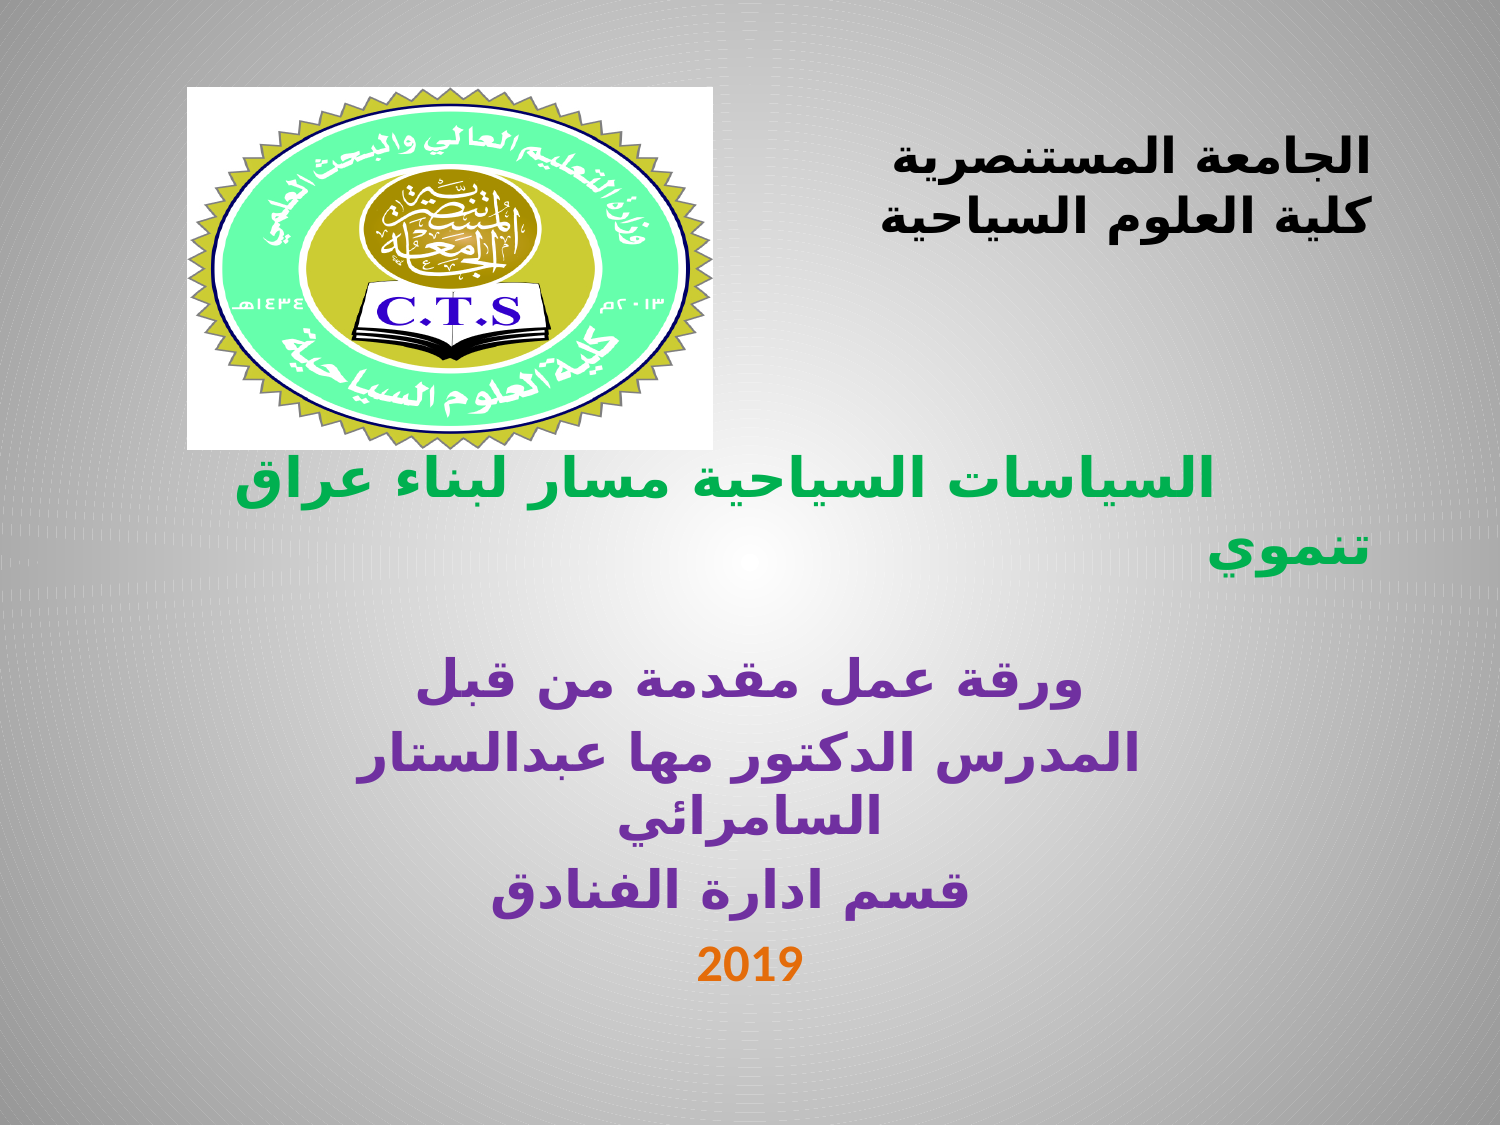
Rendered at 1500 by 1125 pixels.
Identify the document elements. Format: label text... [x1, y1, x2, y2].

picture [187, 87, 713, 451]
title الجامعة المستنصرية كلية العلوم السياحية السياسات السياحية مسار لبناء عراق تنموي [87, 50, 1388, 650]
subtitle ورقة عمل مقدمة من قبل المدرس الدكتور مها عبدالستار السامرائي قسم ادارة الفنادق 2019 [225, 637, 1275, 1000]
text_box [374, 486, 1125, 547]
